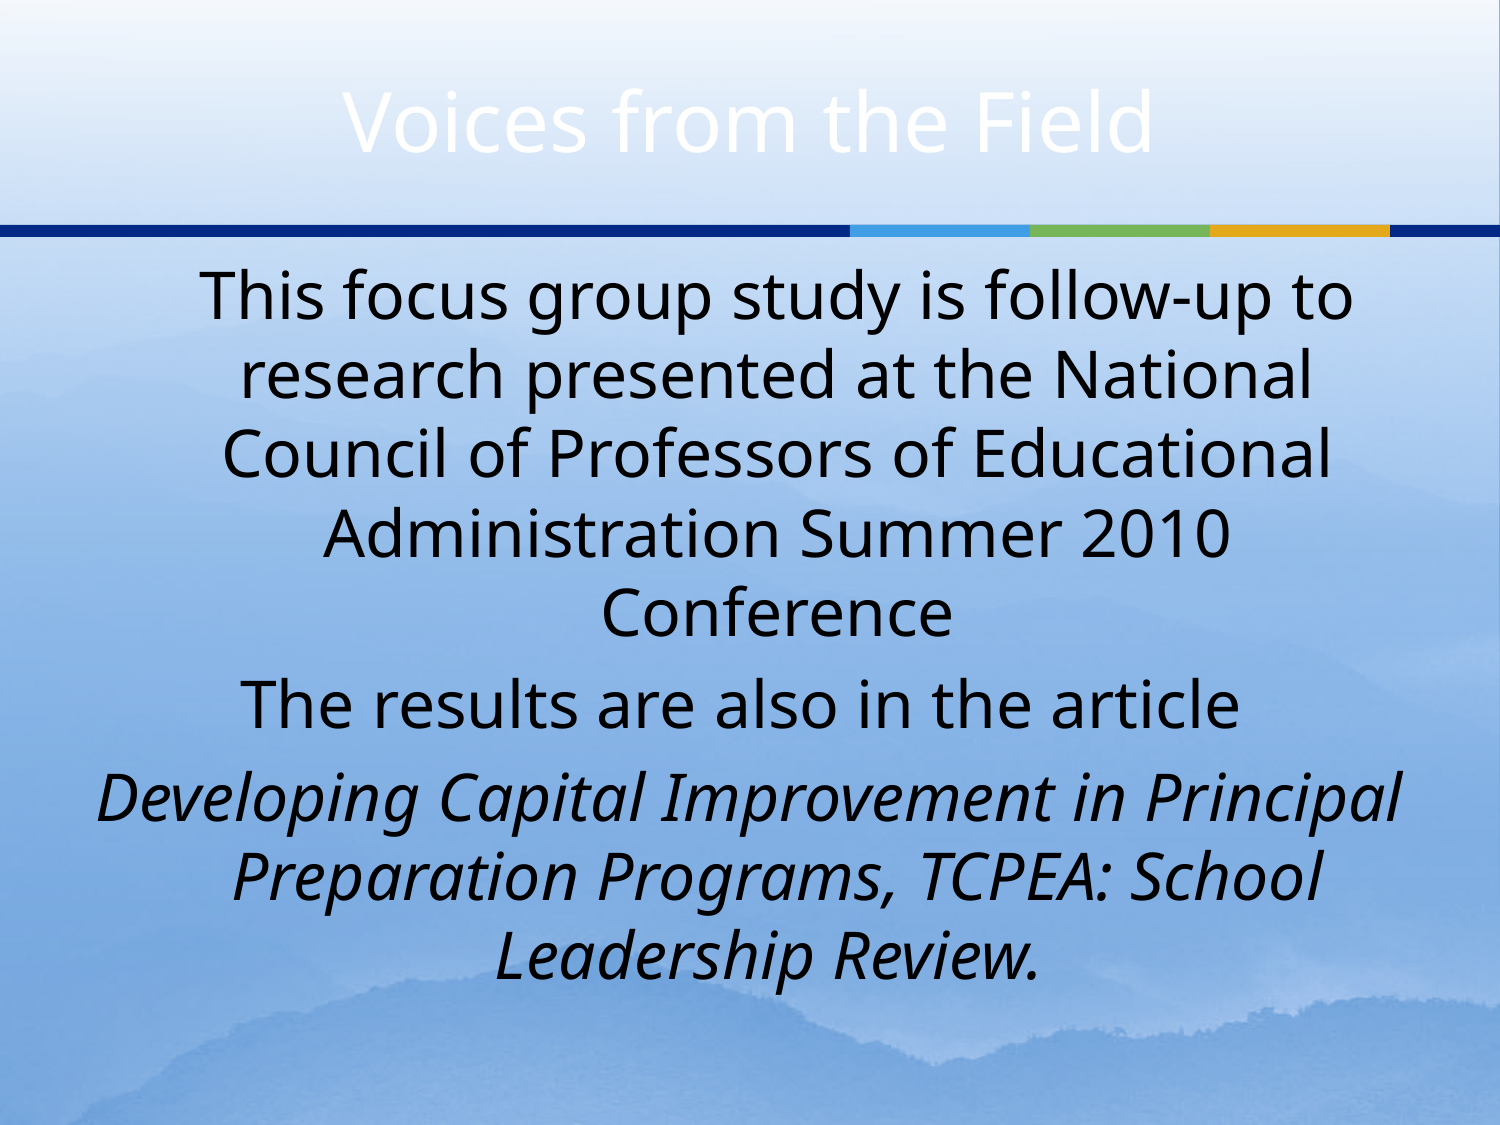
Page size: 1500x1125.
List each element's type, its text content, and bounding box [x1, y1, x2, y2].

list This focus group study is follow-up to research presented at the National Council of Professors of Educational Administration Summer 2010 Conference The results are also in the article Developing Capital Improvement in Principal Preparation Programs, TCPEA: School Leadership Review. [75, 246, 1425, 1005]
title Voices from the Field [75, 24, 1425, 213]
